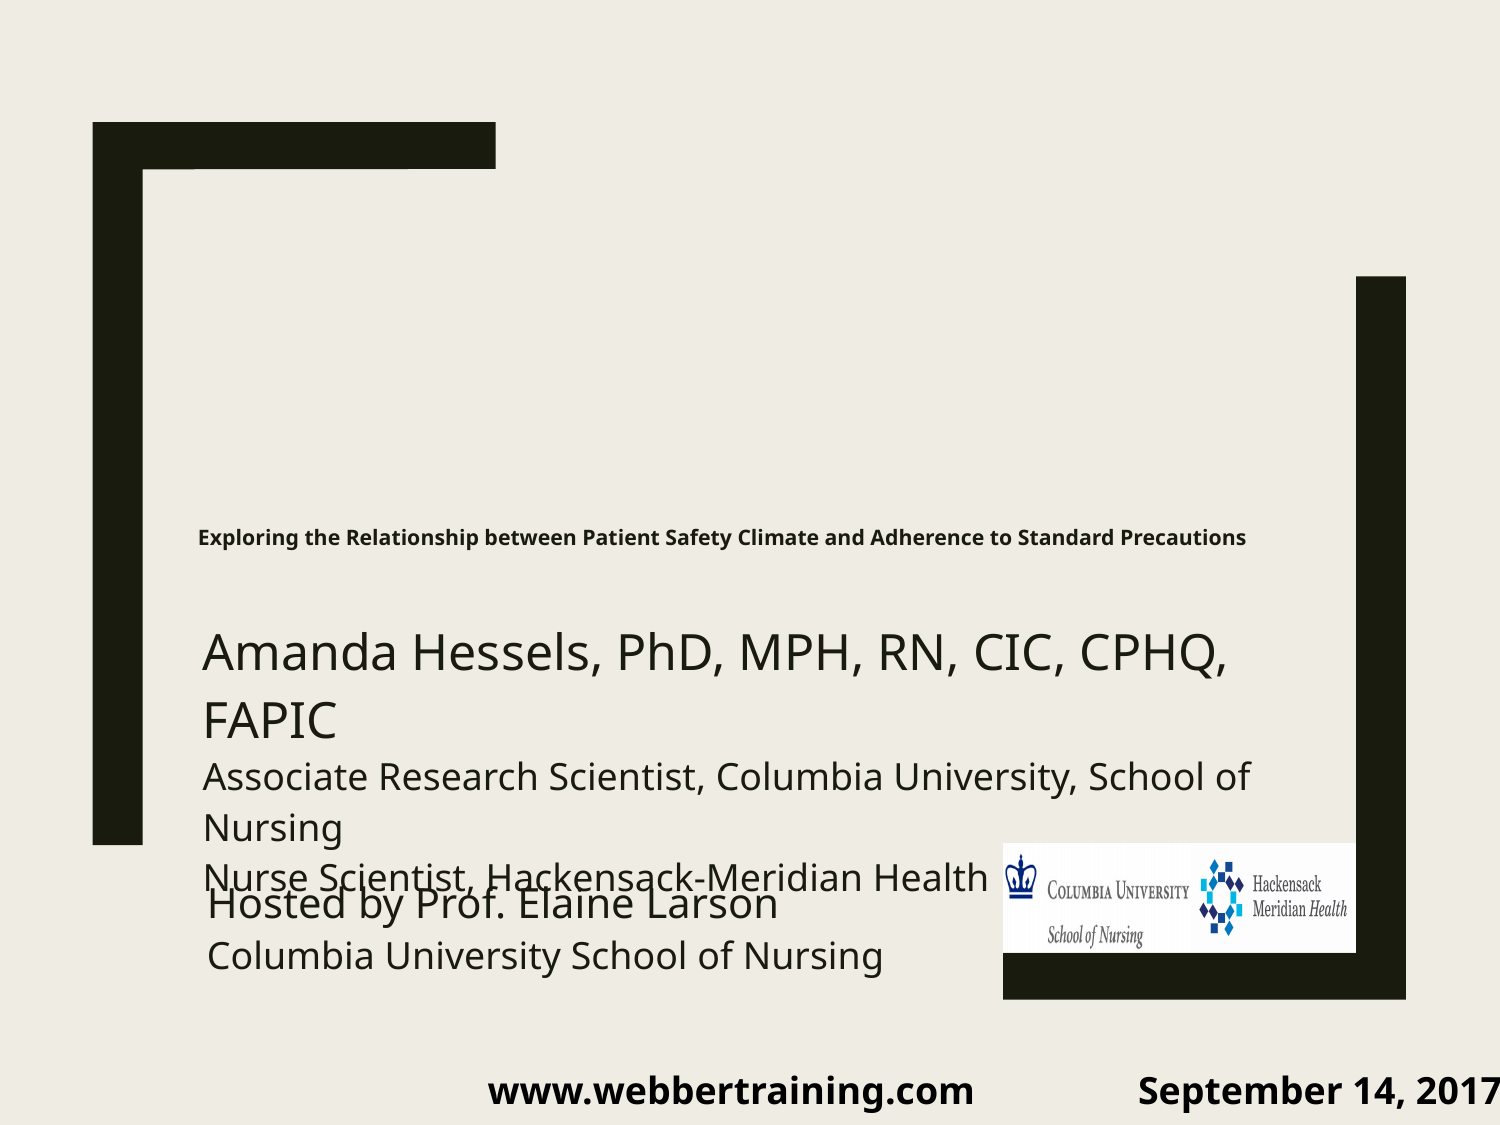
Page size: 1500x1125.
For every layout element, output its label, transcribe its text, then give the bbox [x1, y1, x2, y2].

text_box www.webbertraining.com [473, 1060, 991, 1120]
subtitle Amanda Hessels, PhD, MPH, RN, CIC, CPHQ, FAPIC Associate Research Scientist, Columbia University, School of Nursing Nurse Scientist, Hackensack-Meridian Health [187, 606, 1313, 810]
title Exploring the Relationship between Patient Safety Climate and Adherence to Standard Precautions [162, 218, 1288, 558]
text_box Hosted by Prof. Elaine Larson Columbia University School of Nursing [192, 863, 979, 985]
picture [1003, 843, 1356, 952]
text_box September 14, 2017 [1123, 1059, 1500, 1120]
